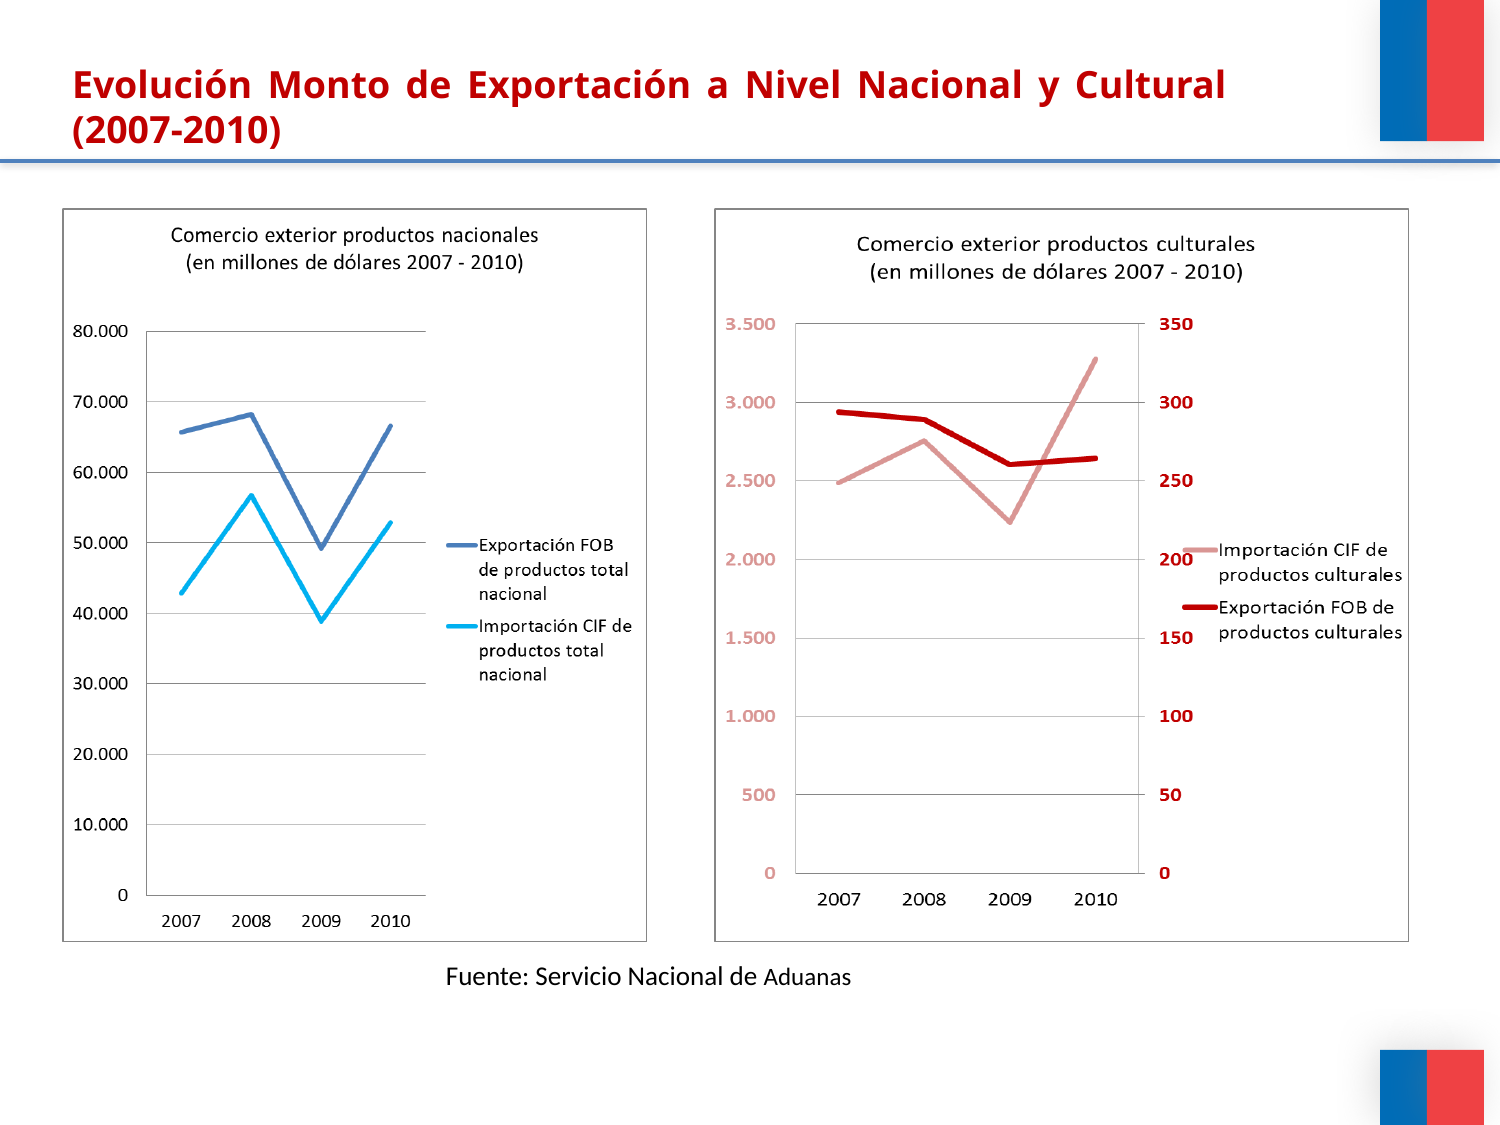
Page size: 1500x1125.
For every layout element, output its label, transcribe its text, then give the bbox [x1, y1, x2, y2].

text_box Fuente: Servicio Nacional de Aduanas [431, 951, 1046, 999]
picture [61, 207, 647, 943]
picture [714, 207, 1410, 943]
text_box Evolución Monto de Exportación a Nivel Nacional y Cultural (2007-2010) [0, 53, 1243, 159]
